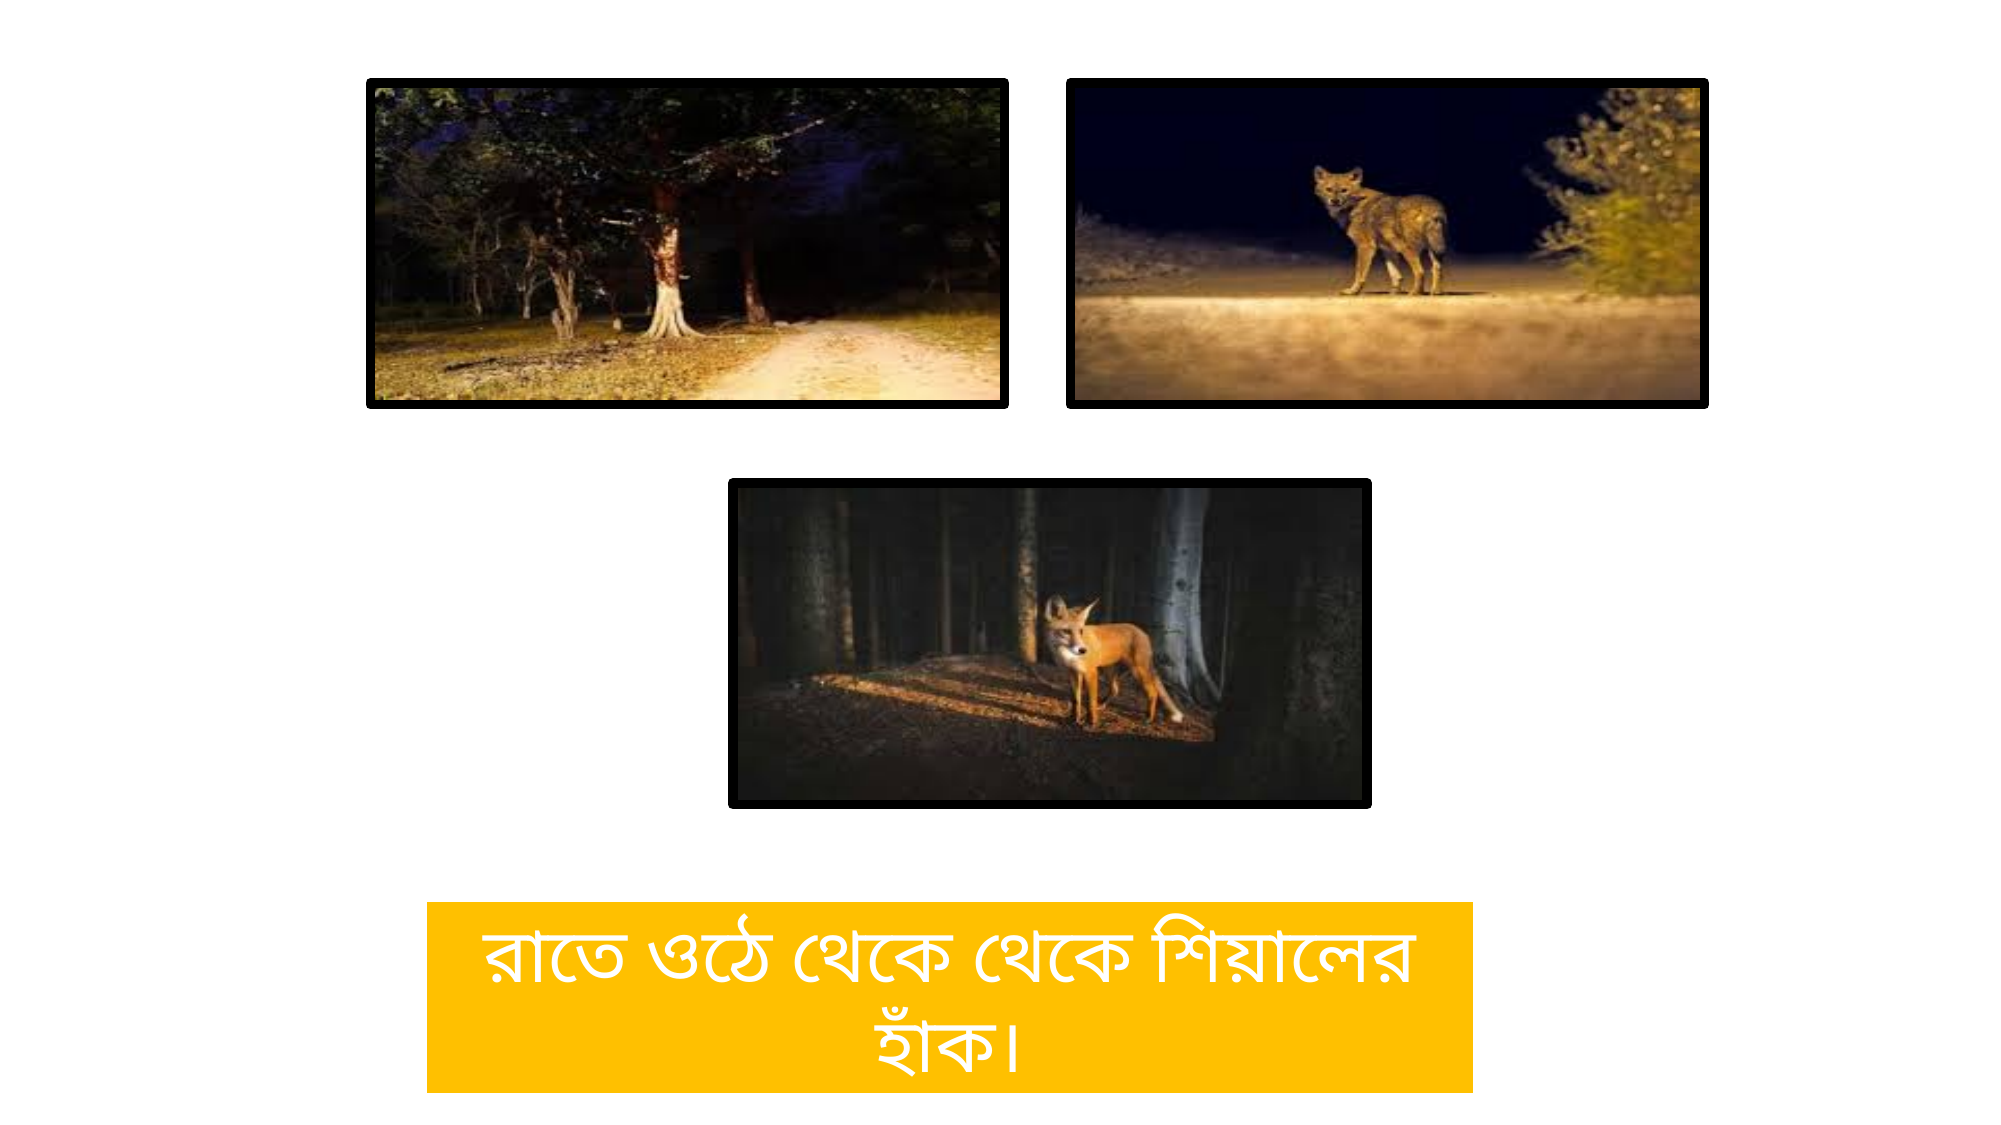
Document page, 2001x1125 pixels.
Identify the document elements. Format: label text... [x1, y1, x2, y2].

picture [737, 487, 1363, 800]
text_box রাতে ওঠে থেকে থেকে শিয়ালের হাঁক। [423, 898, 1476, 1096]
picture [374, 87, 1000, 400]
picture [1074, 87, 1700, 400]
